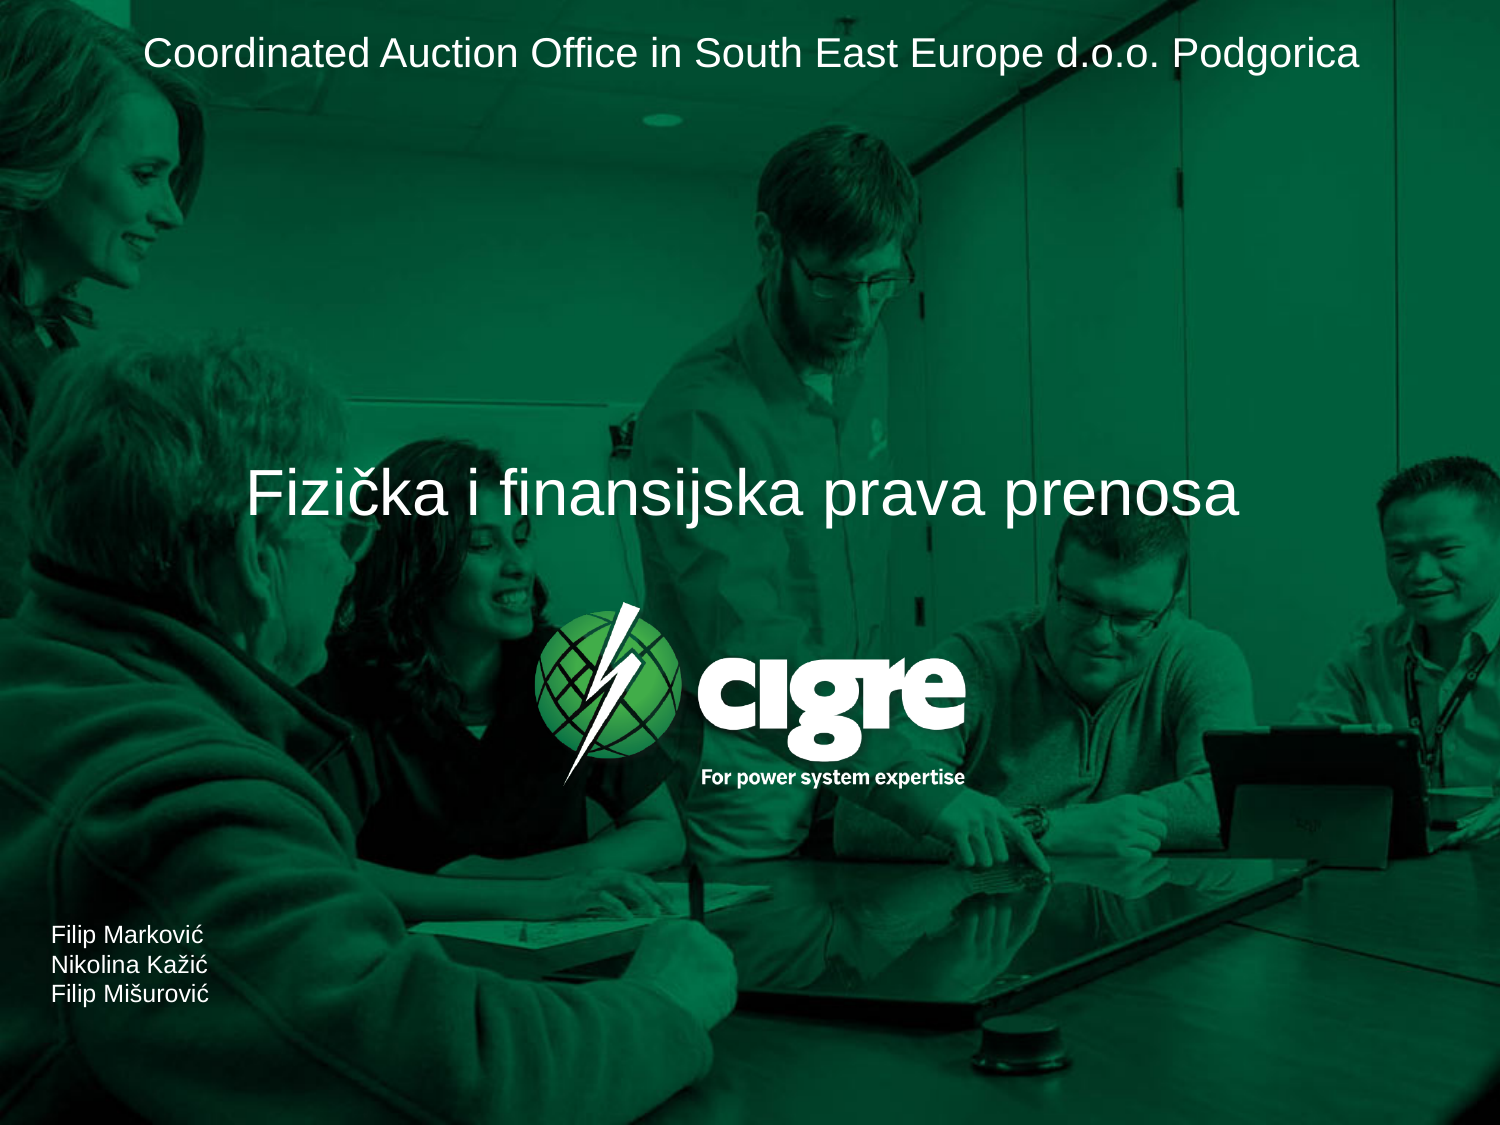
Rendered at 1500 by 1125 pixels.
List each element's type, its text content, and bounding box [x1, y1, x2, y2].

picture [0, 0, 1500, 1125]
title Fizička i finansijska prava prenosa [180, 397, 1306, 537]
text_box Filip Marković Nikolina Kažić Filip Mišurović [36, 910, 786, 1016]
text_box Coordinated Auction Office in South East Europe d.o.o. Podgorica [82, 20, 1421, 84]
